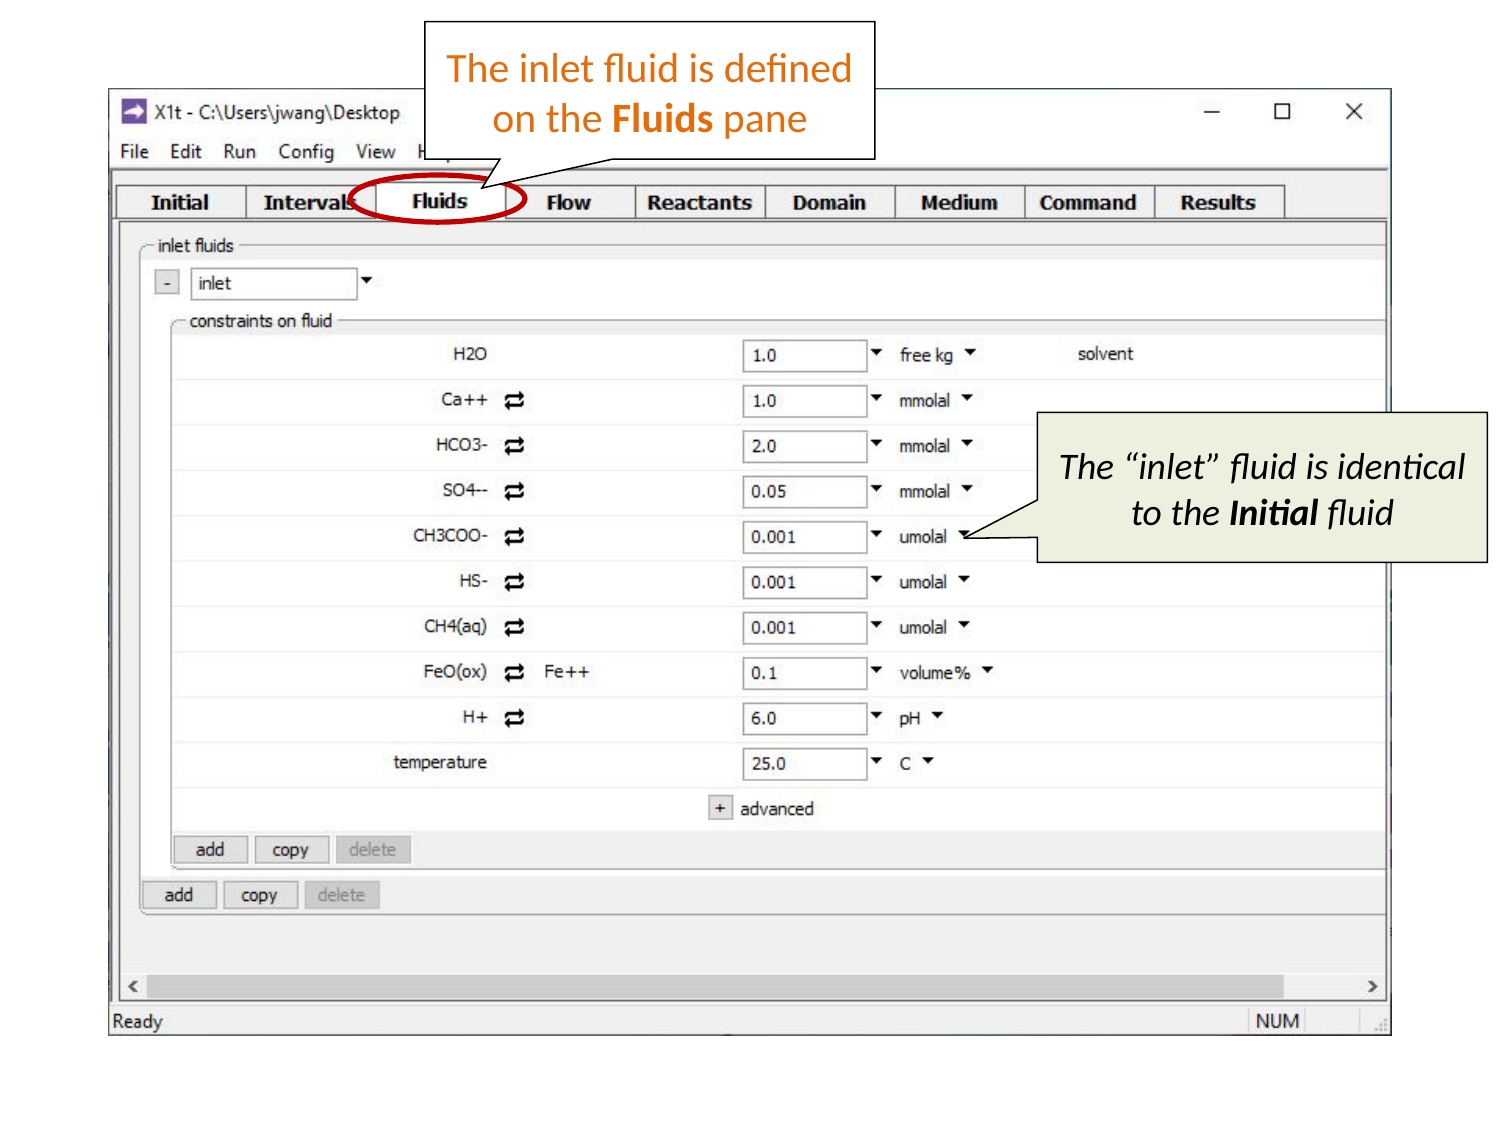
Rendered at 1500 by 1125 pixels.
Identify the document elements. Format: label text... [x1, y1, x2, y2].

text_box The inlet fluid is defined on the Fluids pane [424, 21, 875, 87]
picture [108, 88, 1392, 1037]
text_box The “inlet” fluid is identical to the Initial fluid [1397, 412, 1488, 563]
